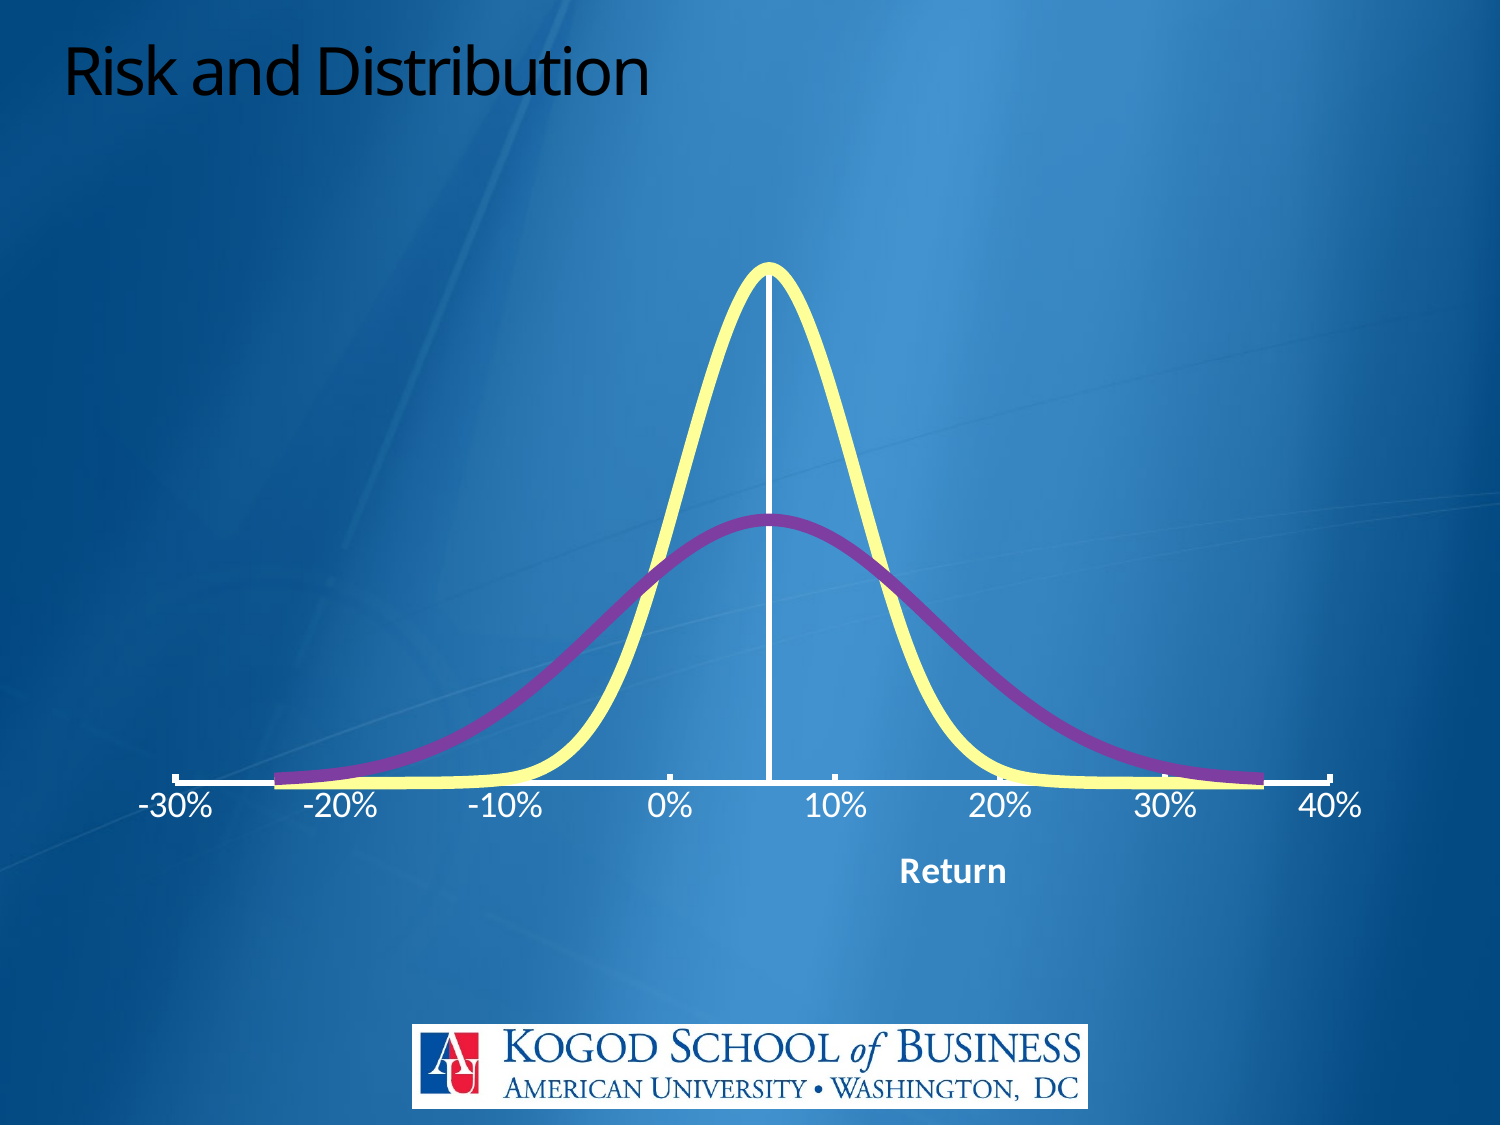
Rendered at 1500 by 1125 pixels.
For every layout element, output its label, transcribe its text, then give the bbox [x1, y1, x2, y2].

chart [112, 249, 1388, 926]
picture [0, 0, 1500, 1125]
title Risk and Distribution [62, 37, 1438, 147]
